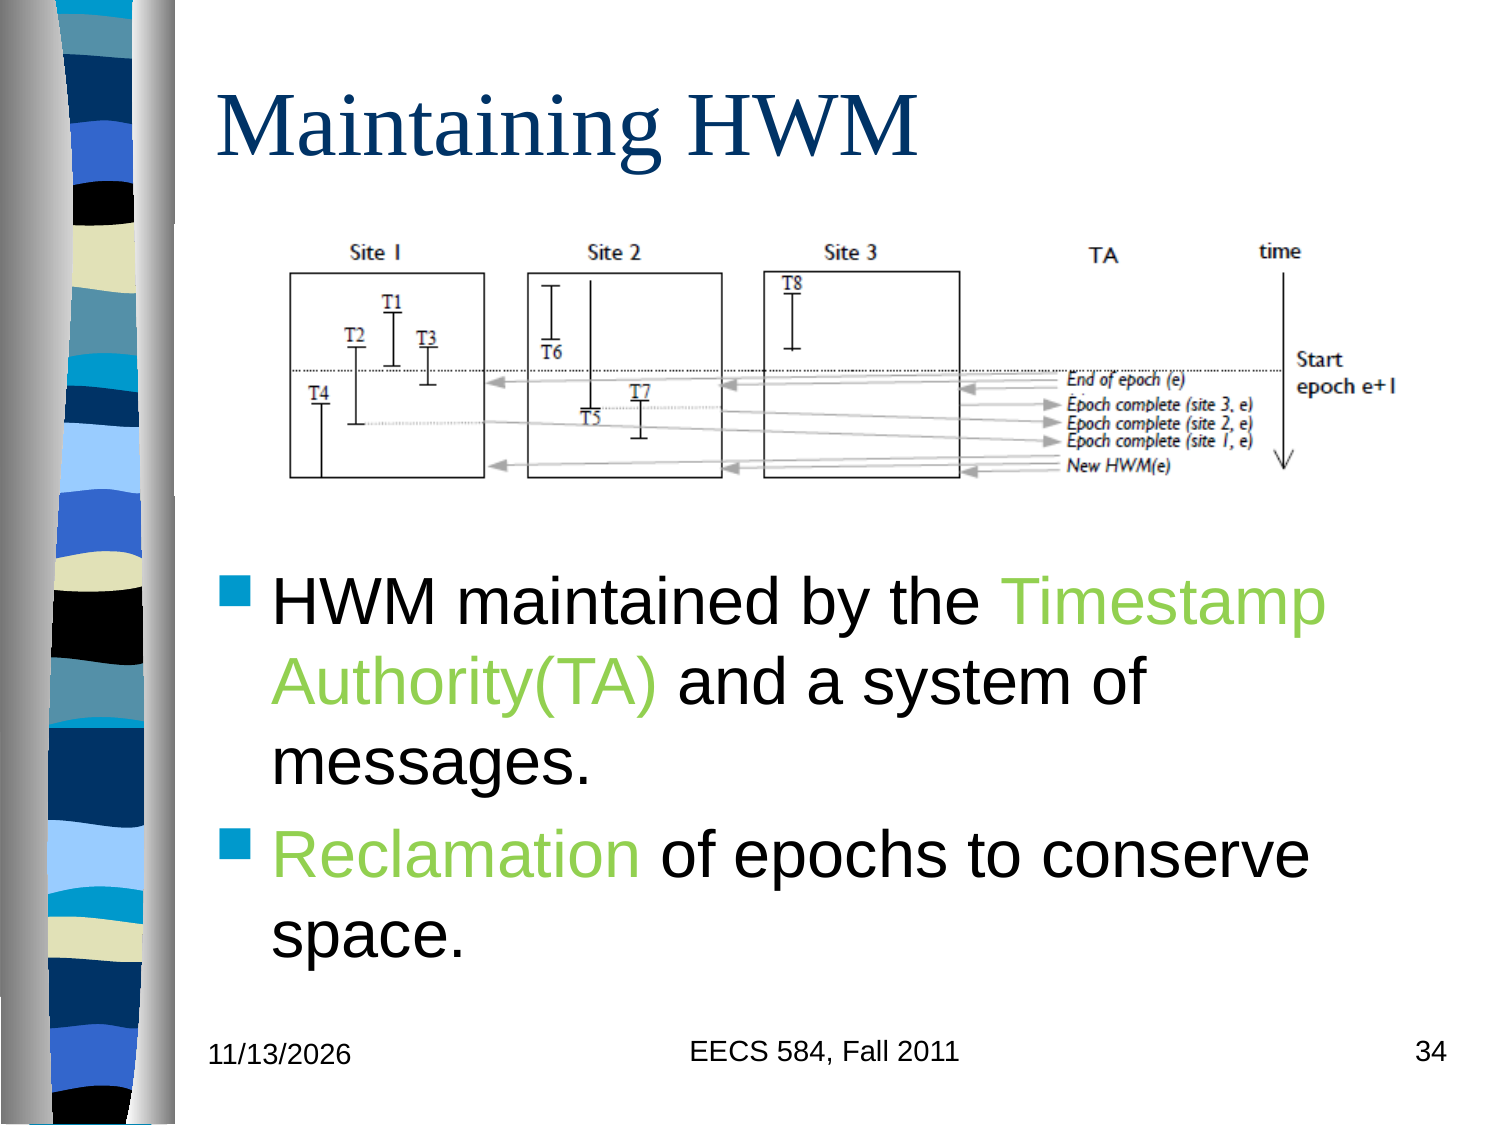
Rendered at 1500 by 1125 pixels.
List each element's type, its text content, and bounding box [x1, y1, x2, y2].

slide_number 34 [1149, 1025, 1463, 1100]
footer EECS 584, Fall 2011 [587, 1026, 1063, 1100]
list HWM maintained by the Timestamp Authority(TA) and a system of messages. Reclamation of epochs to conserve space. [199, 549, 1401, 1026]
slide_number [192, 1027, 505, 1103]
picture [174, 224, 1469, 496]
title Maintaining HWM [199, 24, 1476, 213]
